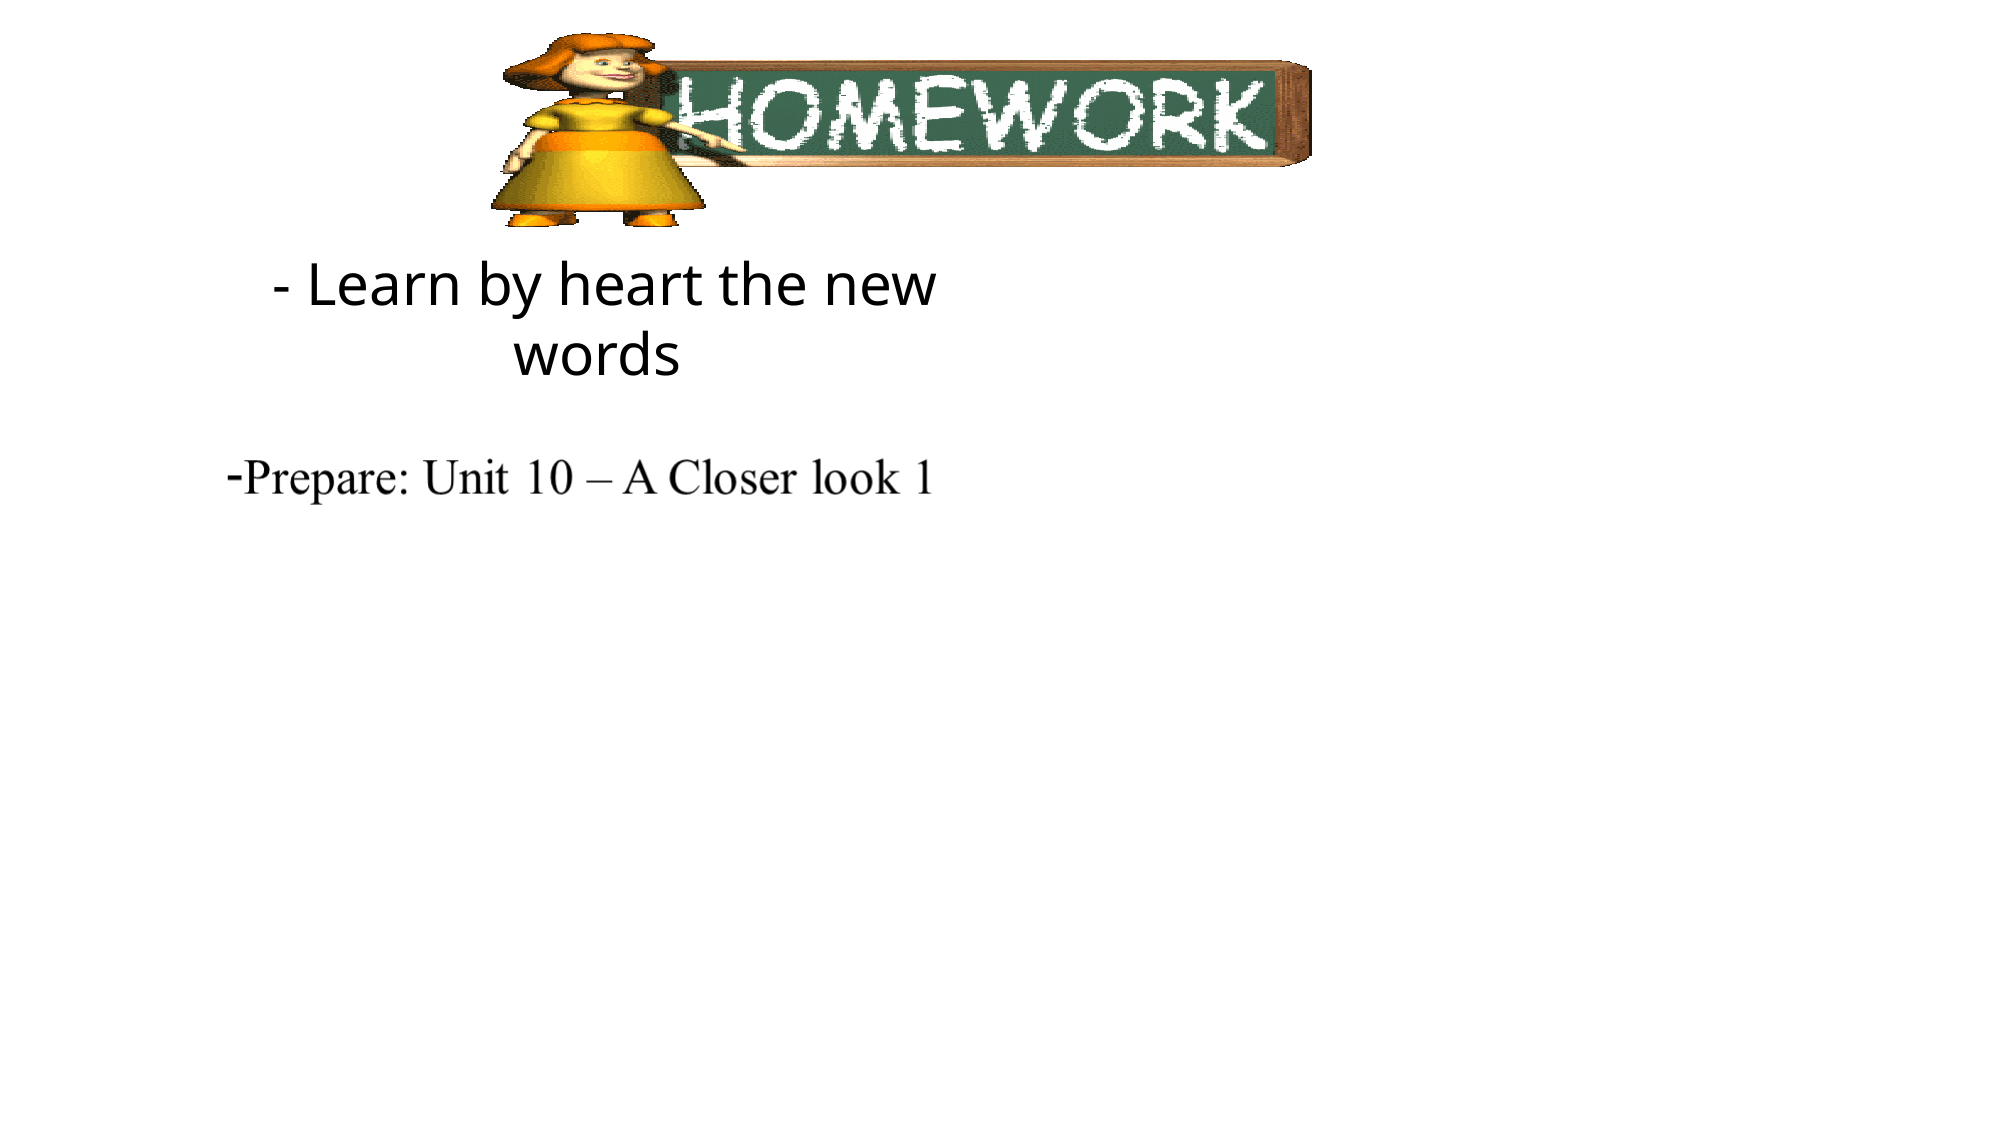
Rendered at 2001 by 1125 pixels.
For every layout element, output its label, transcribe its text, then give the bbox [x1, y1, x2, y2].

picture [474, 24, 1332, 234]
picture [194, 428, 1512, 536]
text_box - Learn by heart the new words [209, 259, 1001, 376]
